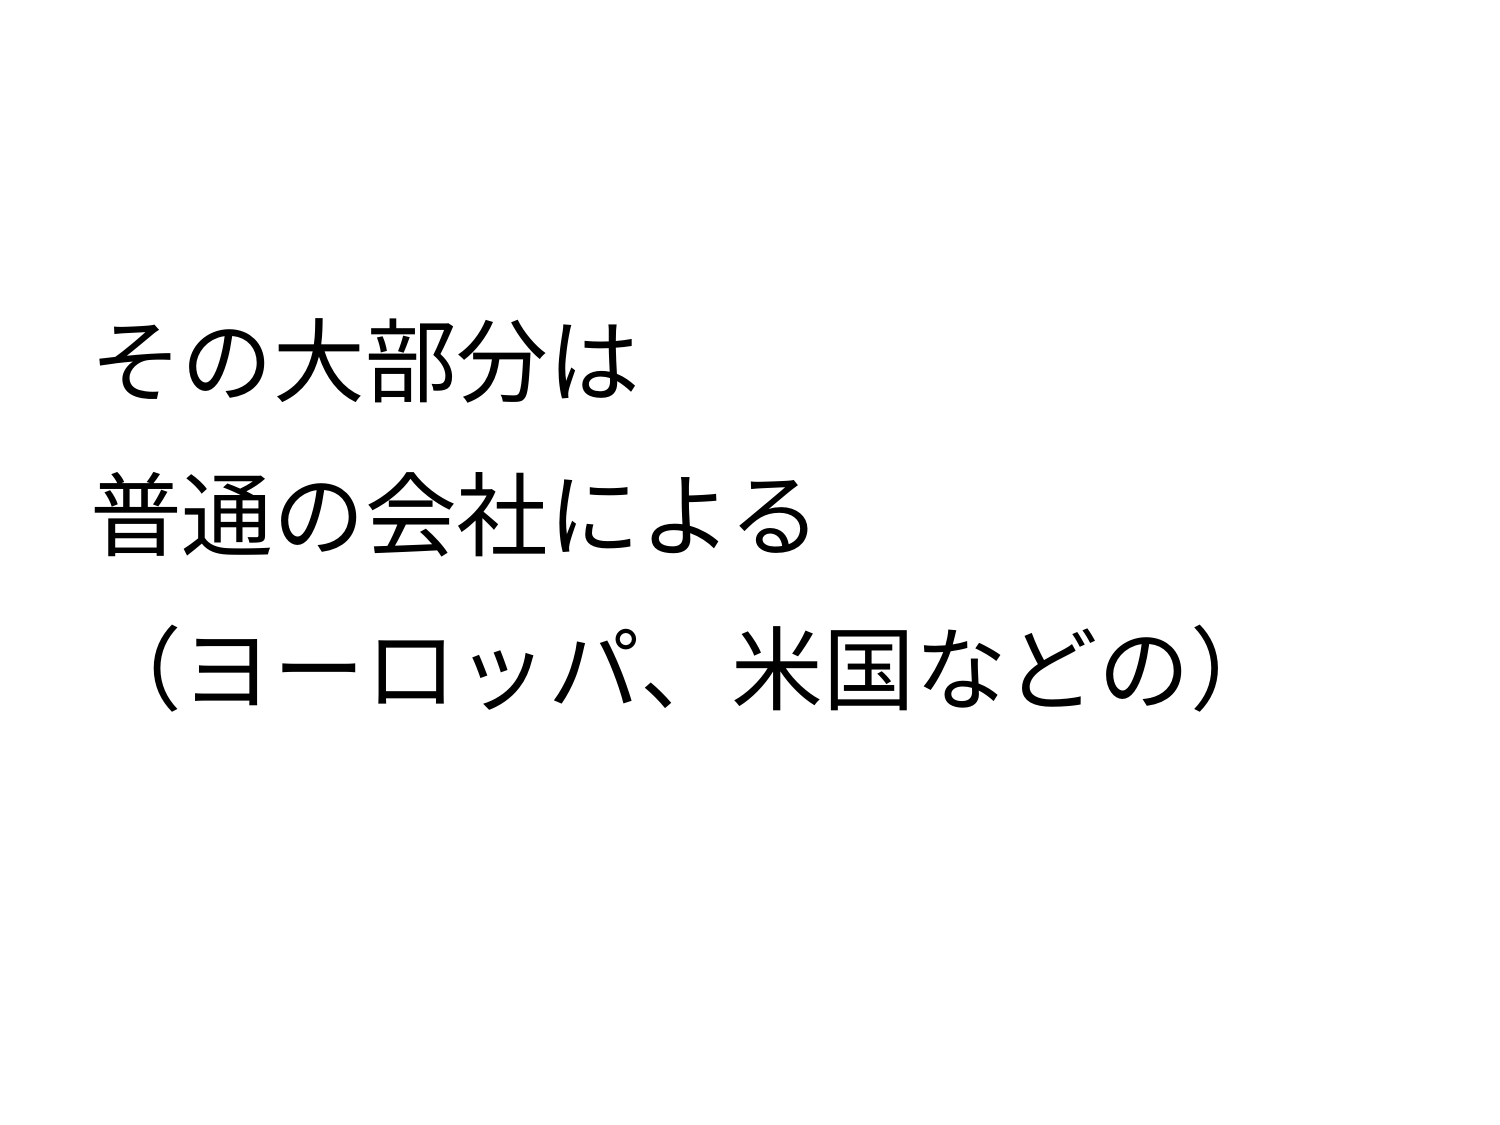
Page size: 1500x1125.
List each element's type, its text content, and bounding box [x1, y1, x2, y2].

title その大部分は 普通の会社による （ヨーロッパ、米国などの） [75, 45, 1425, 1047]
